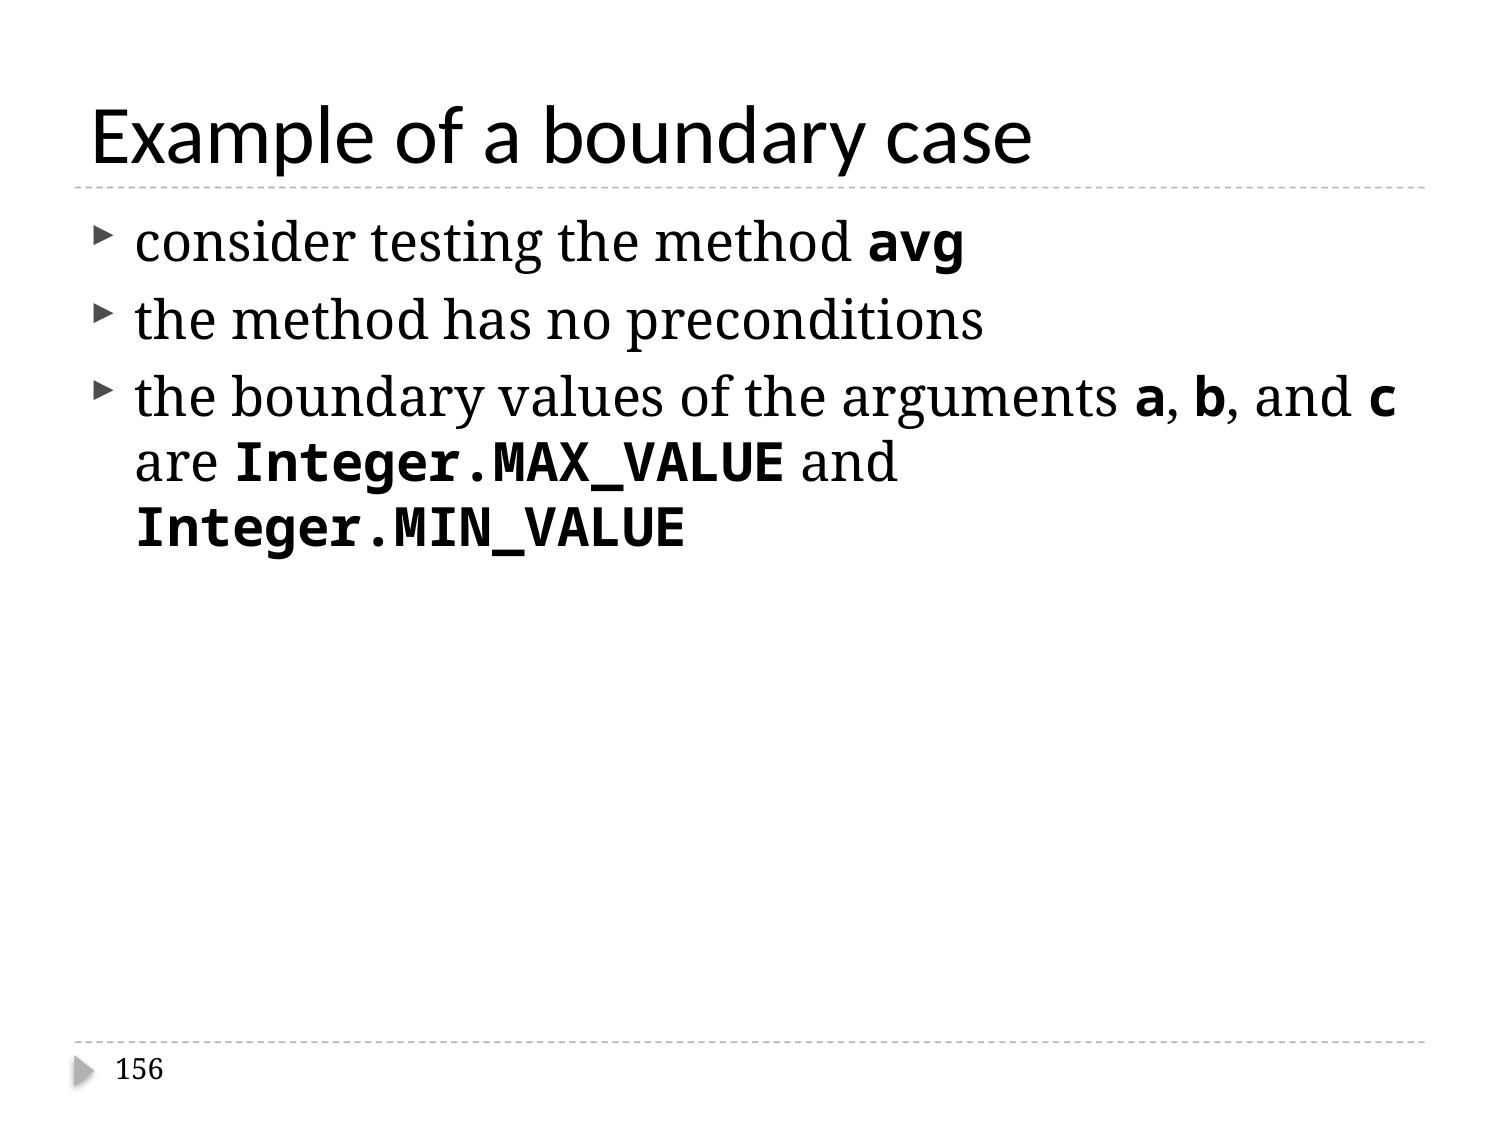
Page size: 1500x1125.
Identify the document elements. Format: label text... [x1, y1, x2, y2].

list consider testing the method avg the method has no preconditions the boundary values of the arguments a, b, and c are Integer.MAX_VALUE and Integer.MIN_VALUE [74, 199, 1426, 1011]
slide_number 156 [100, 1042, 426, 1103]
title Example of a boundary case [74, 24, 1426, 188]
